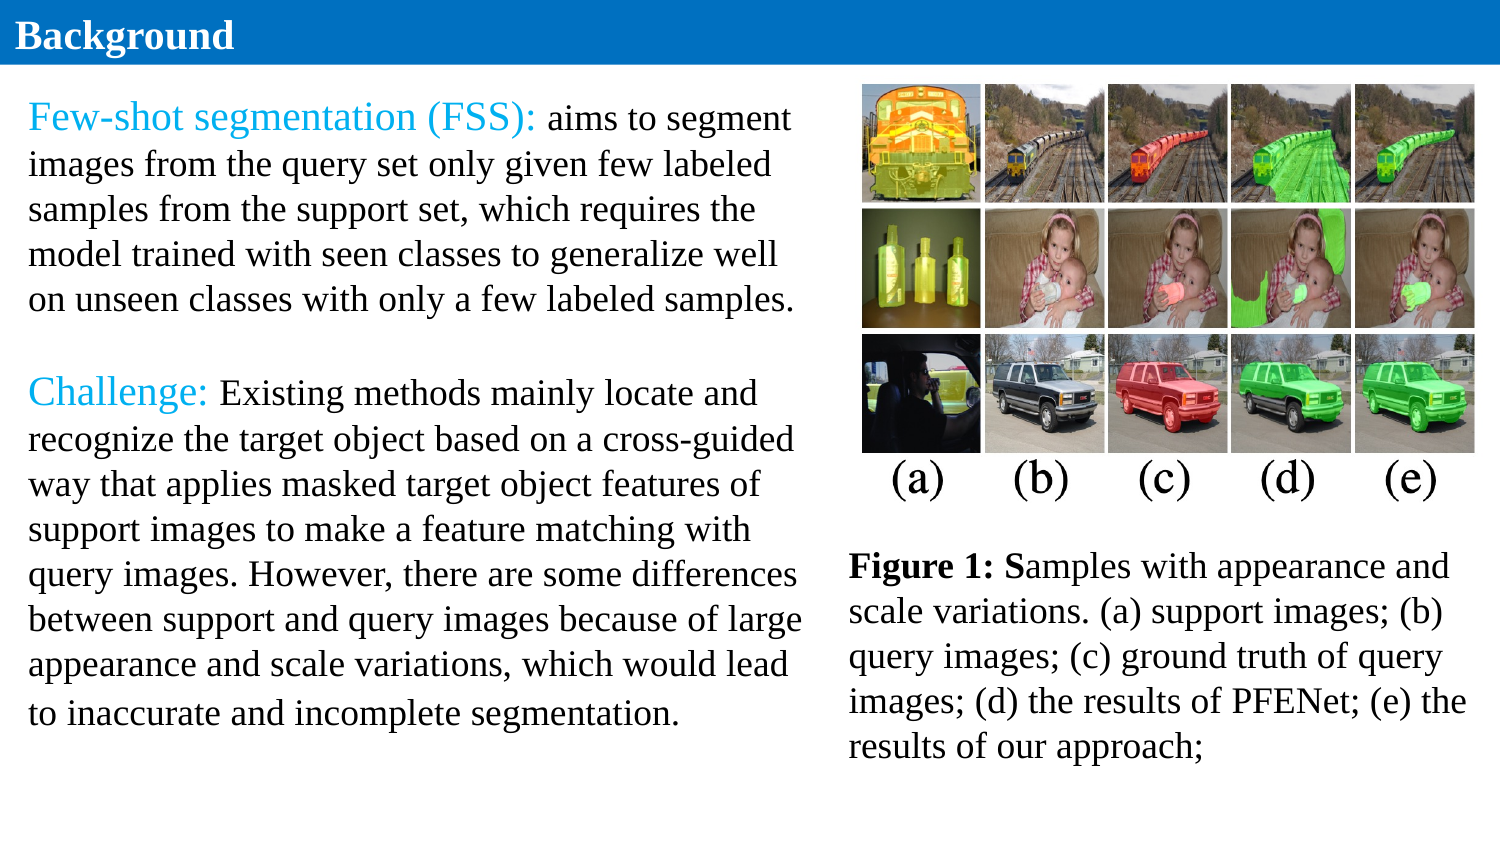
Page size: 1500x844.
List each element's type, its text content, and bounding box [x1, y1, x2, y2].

text_box Figure 1: Samples with appearance and scale variations. (a) support images; (b) query images; (c) ground truth of query images; (d) the results of PFENet; (e) the results of our approach; [833, 533, 1500, 774]
text_box Background [0, 0, 1500, 65]
picture [845, 74, 1487, 504]
text_box Few-shot segmentation (FSS): aims to segment images from the query set only given few labeled samples from the support set, which requires the model trained with seen classes to generalize well on unseen classes with only a few labeled samples. Challenge: Existing methods mainly locate and recognize the target object based on a cross-guided way that applies masked target object features of support images to make a feature matching with query images. However, there are some differences between support and query images because of large appearance and scale variations, which would lead to inaccurate and incomplete segmentation. [13, 81, 819, 742]
